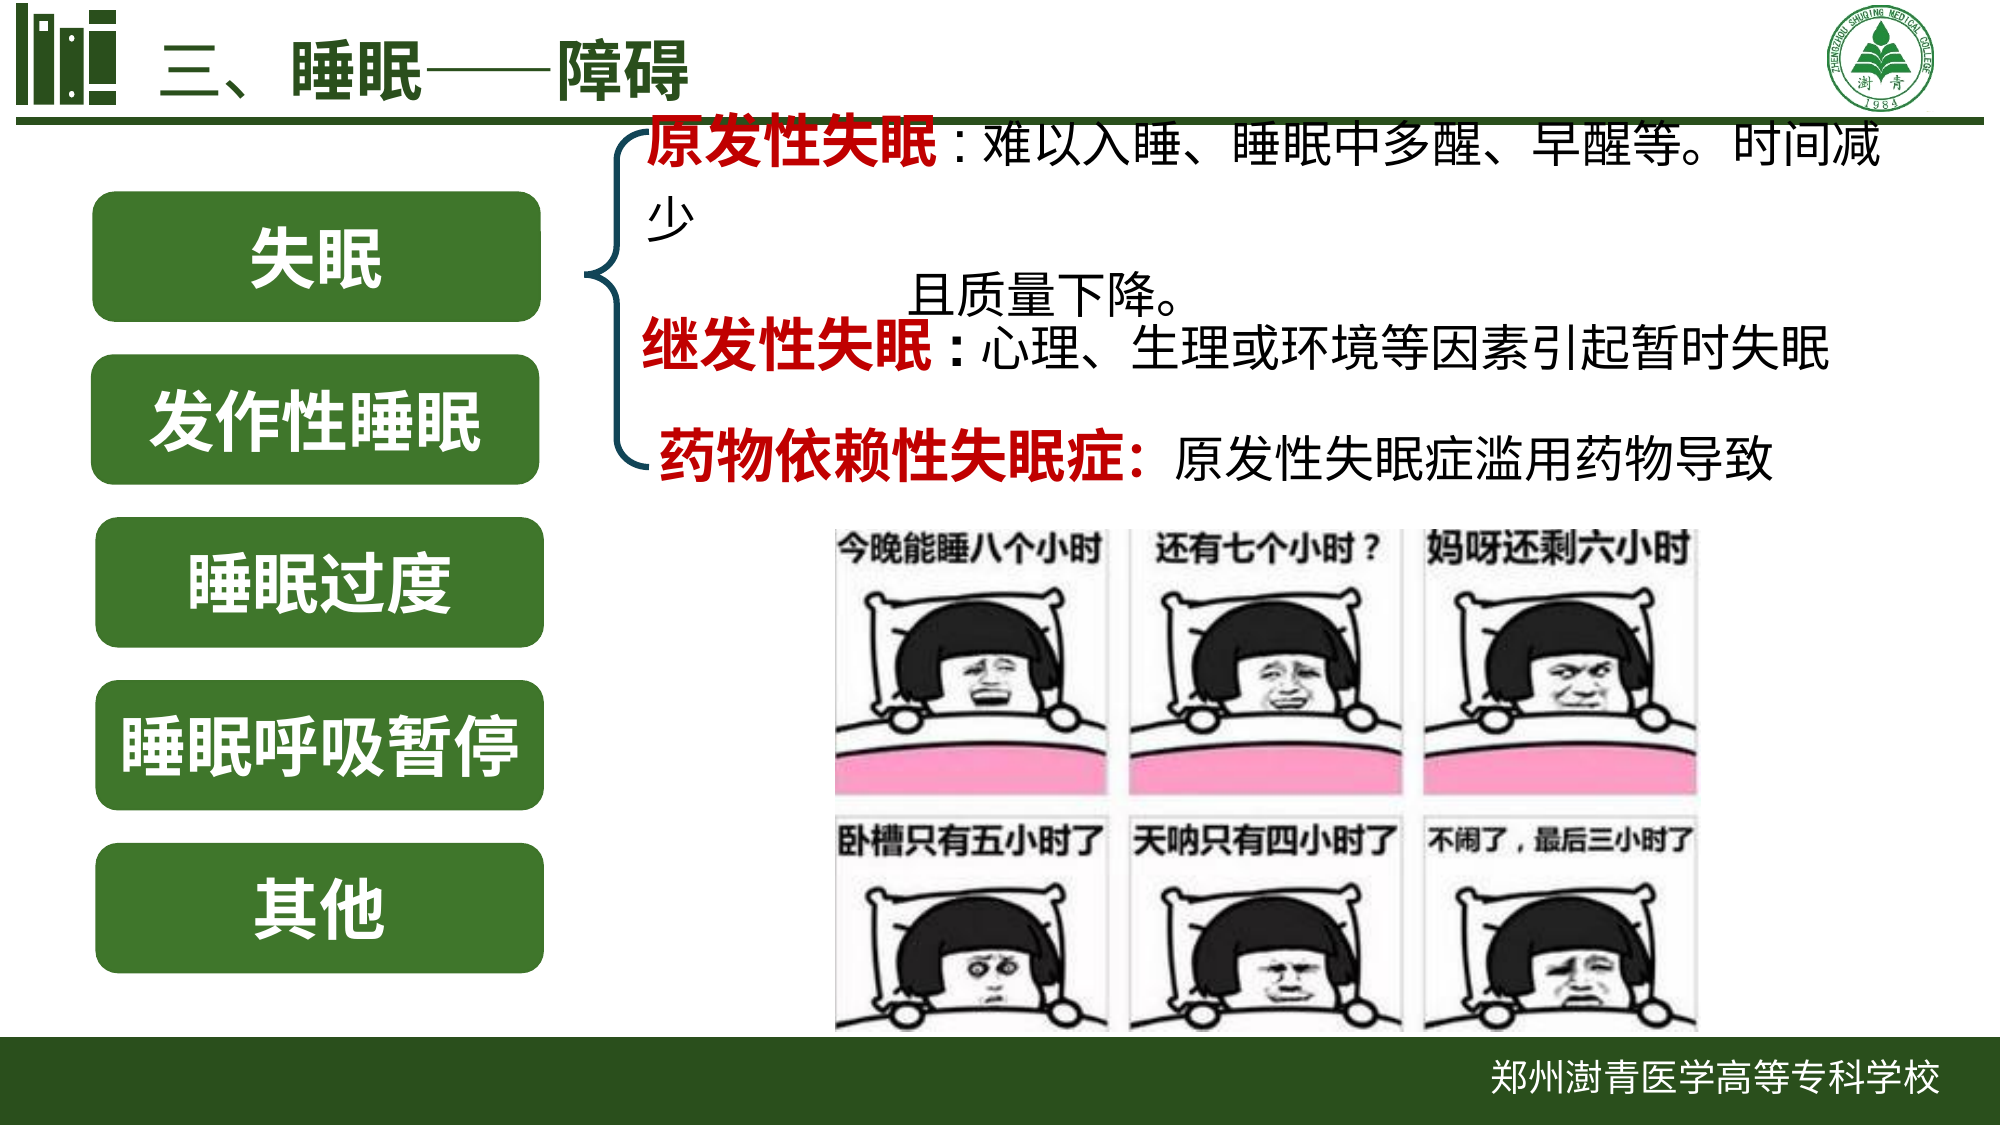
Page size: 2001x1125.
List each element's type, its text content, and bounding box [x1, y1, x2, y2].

text_box [612, 135, 631, 259]
text_box 继发性失眠:心理、生理或环境等因素引起暂时失眠 [581, 259, 1891, 358]
picture [1827, 5, 1934, 107]
text_box 郑州澍青医学高等专科学校 [1431, 1046, 2000, 1116]
text_box 三、睡眠——障碍 [140, 21, 1420, 116]
picture [835, 529, 1701, 1032]
text_box 原发性失眠:难以入睡、睡眠中多醒、早醒等。时间减少 且质量下降。 [631, 107, 1941, 303]
text_box 药物依赖性失眠症：原发性失眠症滥用药物导致 [543, 358, 1891, 516]
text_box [91, 192, 543, 973]
